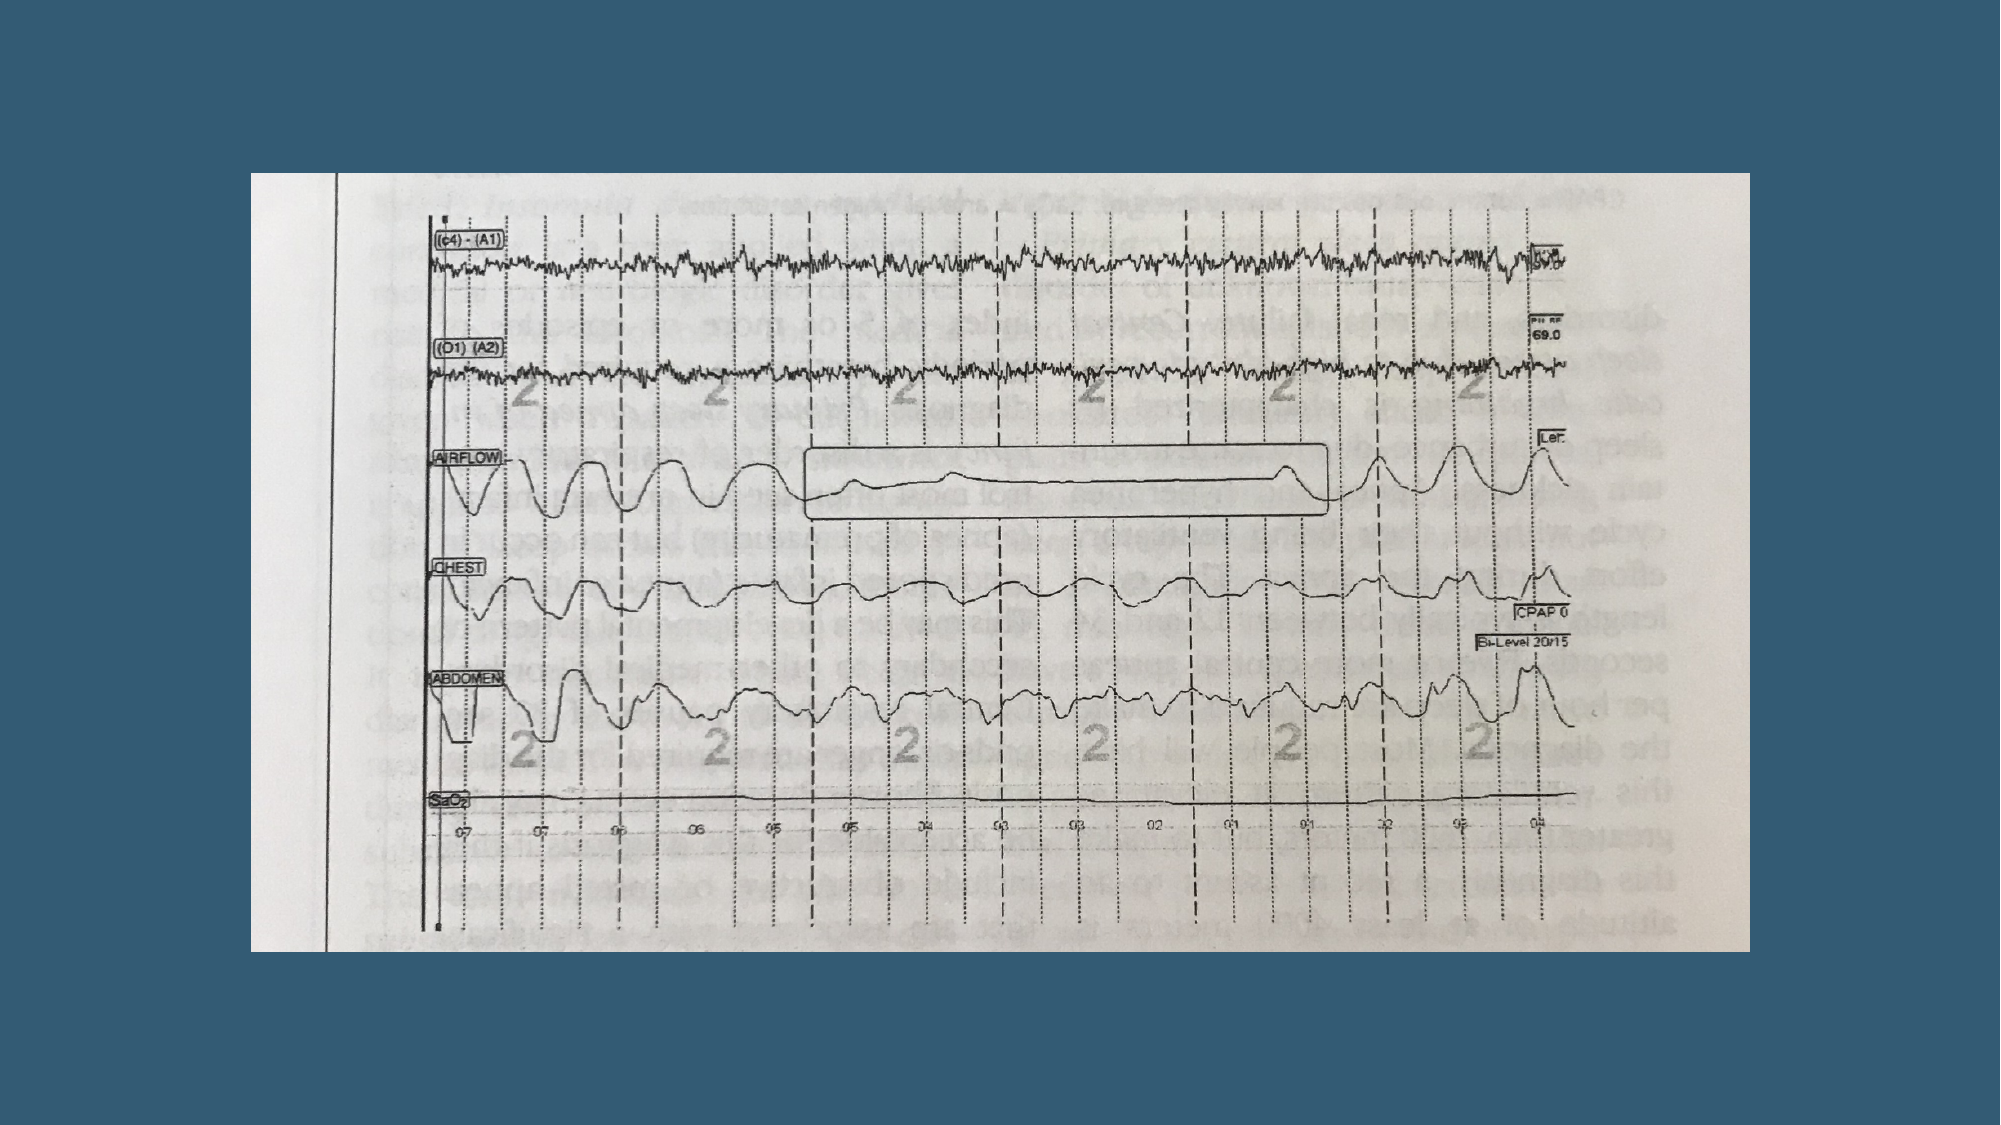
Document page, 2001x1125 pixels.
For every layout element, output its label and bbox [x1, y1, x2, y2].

picture [252, 0, 1750, 1125]
